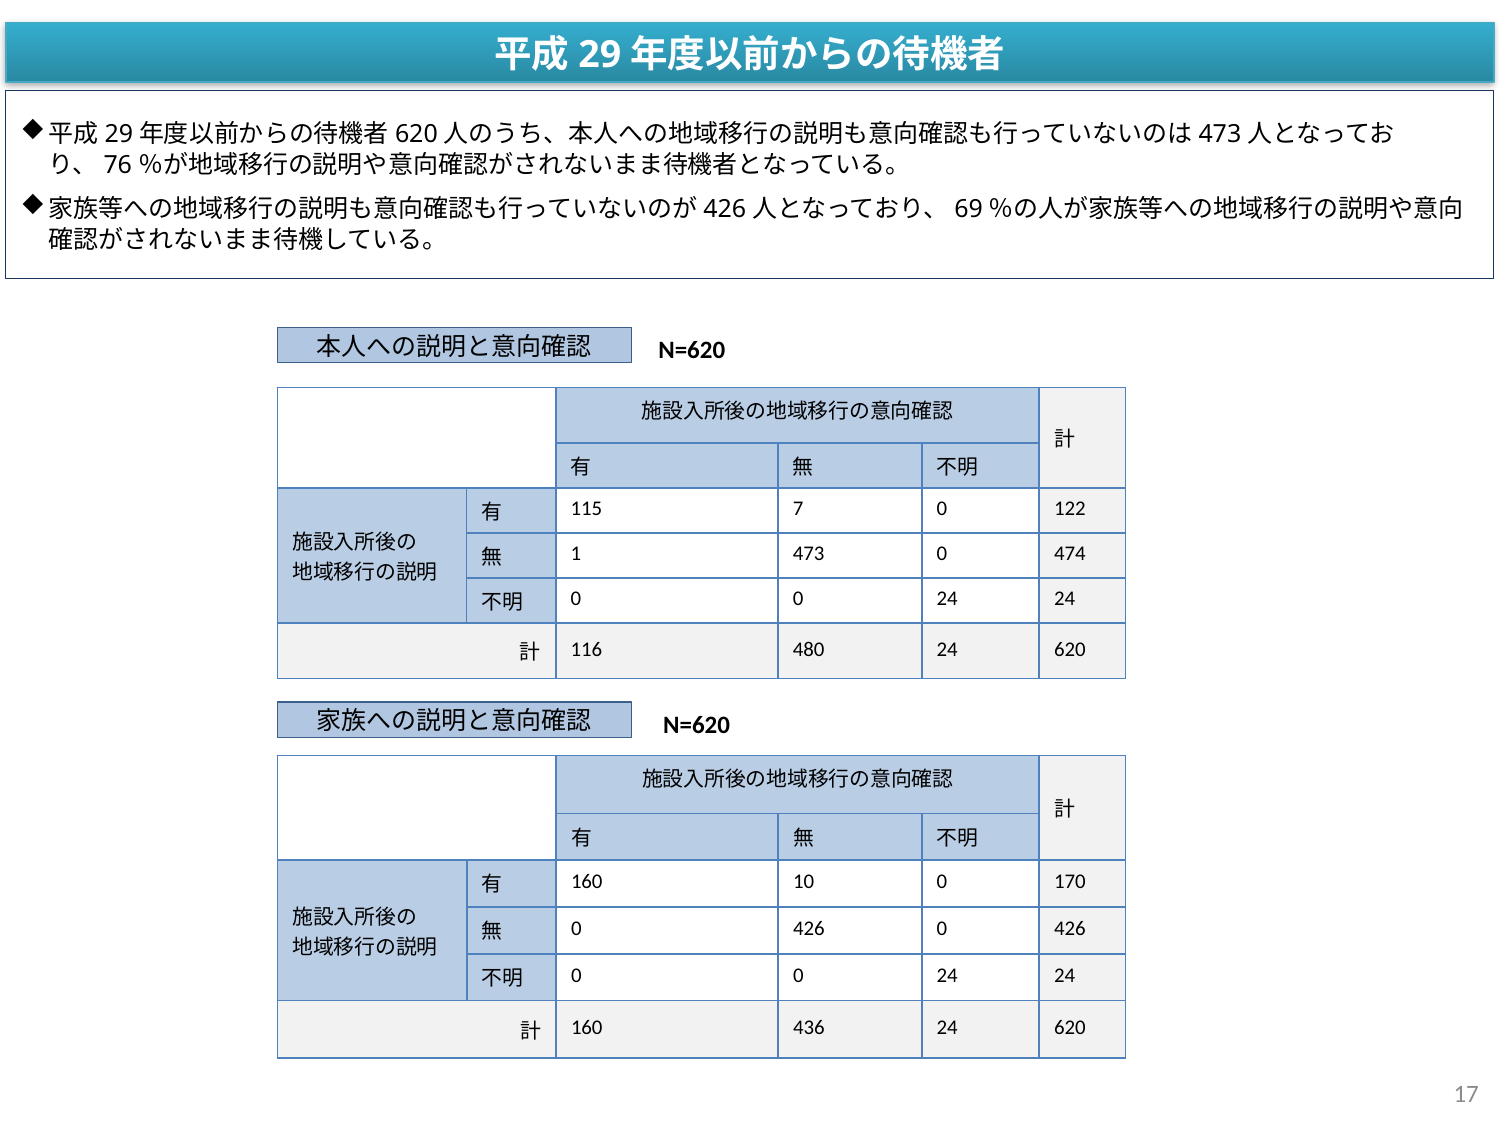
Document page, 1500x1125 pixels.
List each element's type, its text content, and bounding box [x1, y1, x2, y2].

table_cell 122 [1040, 489, 1125, 532]
text_box N=620 [643, 325, 750, 371]
table_header [278, 756, 555, 859]
table_cell 有 [557, 444, 777, 487]
text_box 家族への説明と意向確認 [275, 700, 633, 739]
table_cell 7 [779, 489, 921, 532]
slide_number 17 [1144, 1062, 1494, 1123]
table_cell 426 [779, 908, 921, 953]
table_cell 0 [779, 955, 921, 1000]
table_cell 0 [557, 908, 777, 953]
table_cell 計 [278, 1001, 555, 1057]
table_cell 計 [278, 624, 555, 678]
text_box 平成29年度以前からの待機者620人のうち、本人への地域移行の説明も意向確認も行っていないのは473人となっており、76％が地域移行の説明や意向確認がされないまま待機者となっている。 家族等への地域移行の説明も意向確認も行っていないのが426人となっており、69％の人が家族等への地域移行の説明や意向確認がされないまま待機している。 [4, 88, 1496, 281]
table_cell 0 [557, 955, 777, 1000]
table_cell 115 [557, 489, 777, 532]
table_cell 無 [467, 534, 555, 577]
table_cell 160 [557, 1001, 777, 1057]
table_cell 24 [923, 579, 1038, 622]
table_cell 施設入所後の 地域移行の説明 [278, 861, 466, 1000]
table_cell 426 [1040, 908, 1125, 953]
table_cell 24 [923, 955, 1038, 1000]
table_cell 24 [923, 1001, 1038, 1057]
table_cell 有 [468, 861, 555, 906]
table_cell 24 [923, 624, 1038, 678]
text_box N=620 [648, 700, 755, 746]
table_cell 116 [557, 624, 777, 678]
table_header [278, 388, 555, 487]
table_cell 無 [779, 814, 921, 859]
table_cell 10 [779, 861, 921, 906]
table_header 計 [1040, 388, 1125, 487]
text_box 平成29年度以前からの待機者 [5, 22, 1495, 83]
table_cell 無 [468, 908, 555, 953]
table_cell 有 [467, 489, 555, 532]
table_header 施設入所後の地域移行の意向確認 [557, 388, 1038, 442]
table_cell 620 [1040, 624, 1125, 678]
table_header 施設入所後の地域移行の意向確認 [557, 756, 1038, 813]
table_cell 436 [779, 1001, 921, 1057]
table_header 計 [1040, 756, 1125, 859]
table_cell 0 [923, 861, 1038, 906]
table_cell 0 [779, 579, 921, 622]
table_cell 不明 [467, 579, 555, 622]
table_cell 不明 [923, 814, 1038, 859]
table_cell 有 [557, 814, 777, 859]
table_cell 473 [779, 534, 921, 577]
table_cell 620 [1040, 1001, 1125, 1057]
table_cell 480 [779, 624, 921, 678]
table_cell 24 [1040, 955, 1125, 1000]
table_cell 170 [1040, 861, 1125, 906]
table_cell 474 [1040, 534, 1125, 577]
table_cell 不明 [923, 444, 1038, 487]
table_cell 0 [557, 579, 777, 622]
table_cell 施設入所後の 地域移行の説明 [278, 489, 466, 622]
table_cell 不明 [468, 955, 555, 1000]
text_box 本人への説明と意向確認 [275, 325, 633, 365]
table_cell 0 [923, 534, 1038, 577]
table_cell 160 [557, 861, 777, 906]
table_cell 0 [923, 908, 1038, 953]
table_cell 24 [1040, 579, 1125, 622]
table_cell 無 [779, 444, 921, 487]
table_cell 1 [557, 534, 777, 577]
table_cell 0 [923, 489, 1038, 532]
